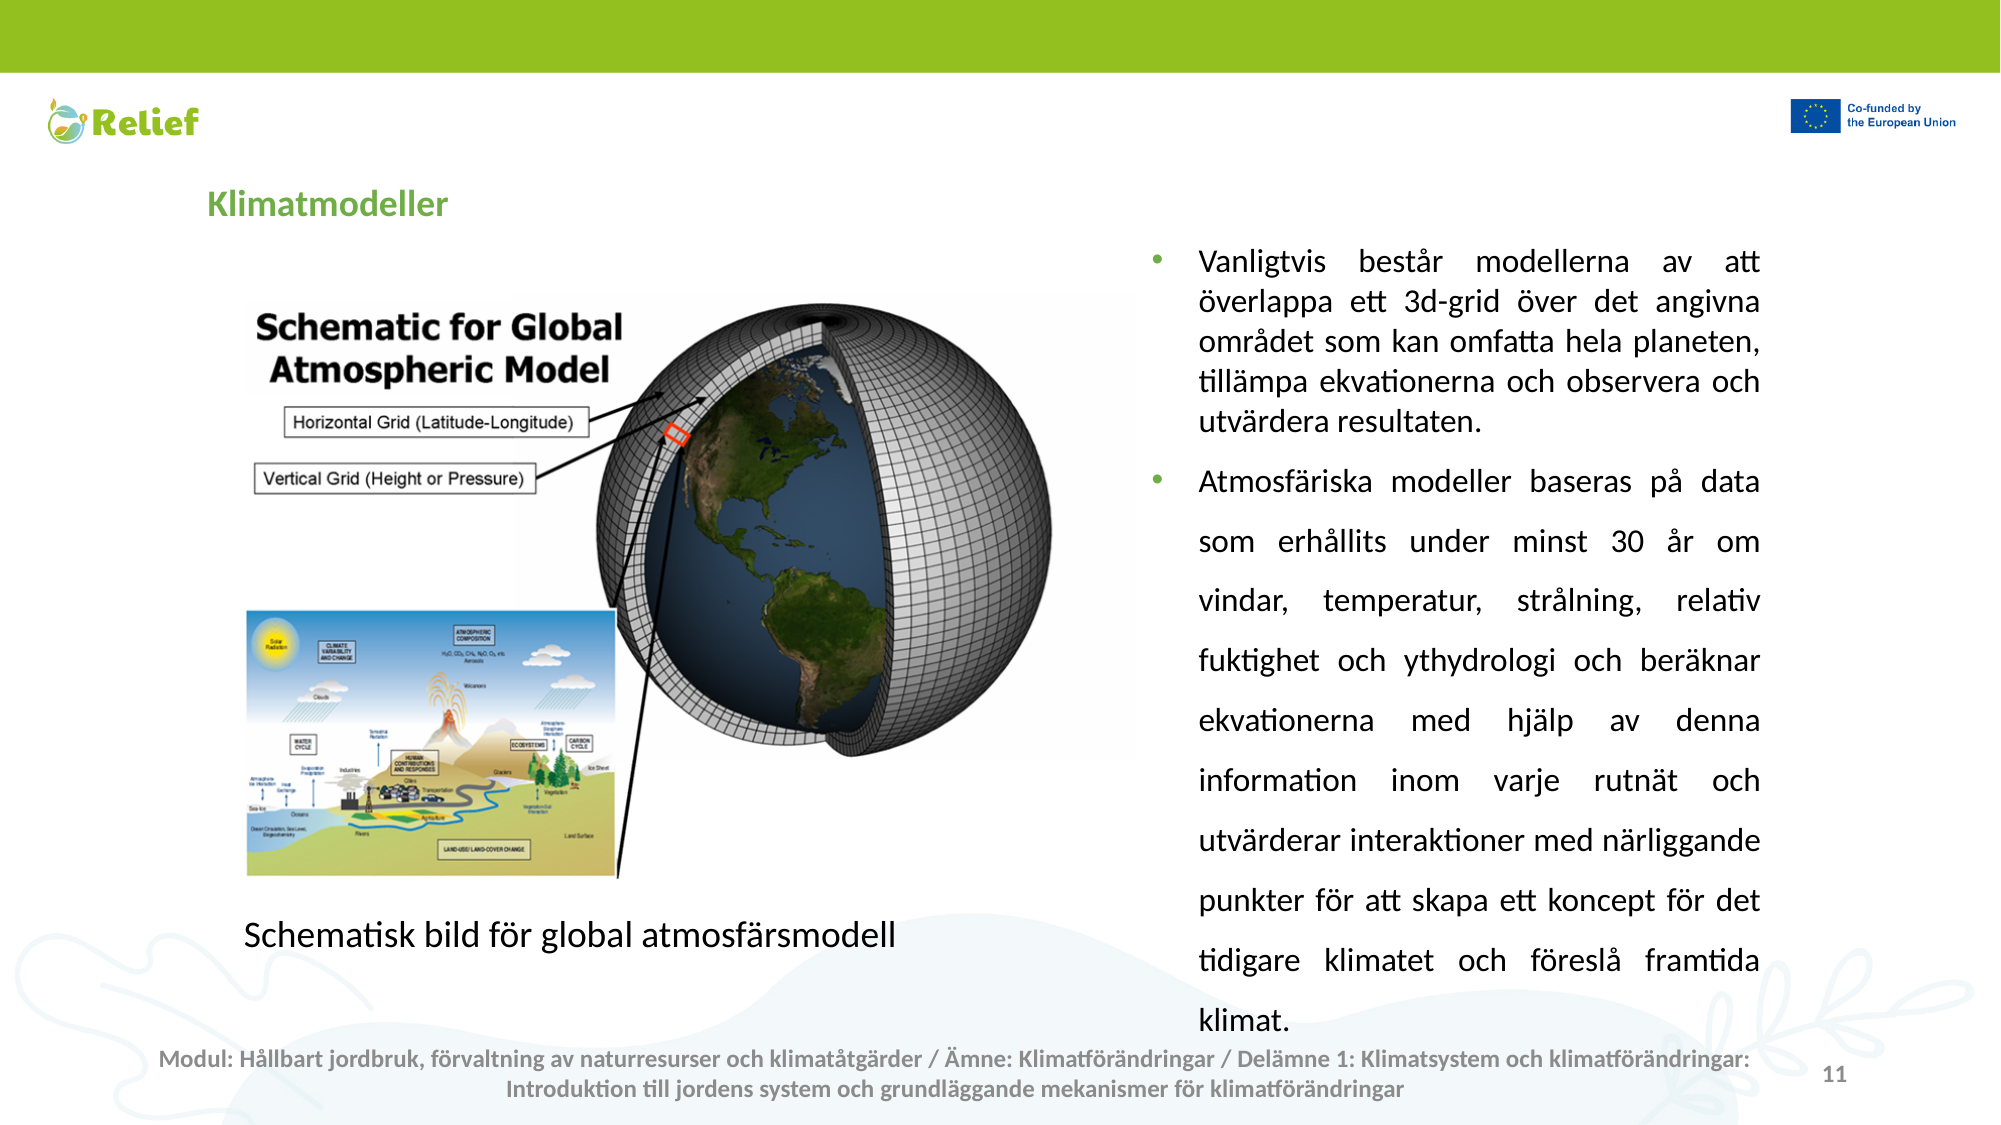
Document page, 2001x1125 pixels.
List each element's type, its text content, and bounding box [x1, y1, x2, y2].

picture [0, 0, 2001, 1125]
slide_number 11 [1787, 1042, 1863, 1103]
text_box Schematisk bild för global atmosfärsmodell [229, 903, 912, 963]
text_box Klimatmodeller [192, 171, 464, 231]
text_box Vanligtvis består modellerna av att överlappa ett 3d-grid över det angivna området som kan omfatta hela planeten, tillämpa ekvationerna och observera och utvärdera resultaten. Atmosfäriska modeller baseras på data som erhållits under minst 30 år om vindar, temperatur, strålning, relativ fuktighet och ythydrologi och beräknar ekvationerna med hjälp av denna information inom varje rutnät och utvärderar interaktioner med närliggande punkter för att skapa ett koncept för det tidigare klimatet och föreslå framtida klimat. [1136, 231, 1777, 1045]
footer Modul: Hållbart jordbruk, förvaltning av naturresurser och klimatåtgärder / Ämne: Klimatförändringar / Delämne 1: Klimatsystem och klimatförändringar: Introduktion till jordens system och grundläggande mekanismer för klimatförändringar [137, 1023, 1775, 1122]
